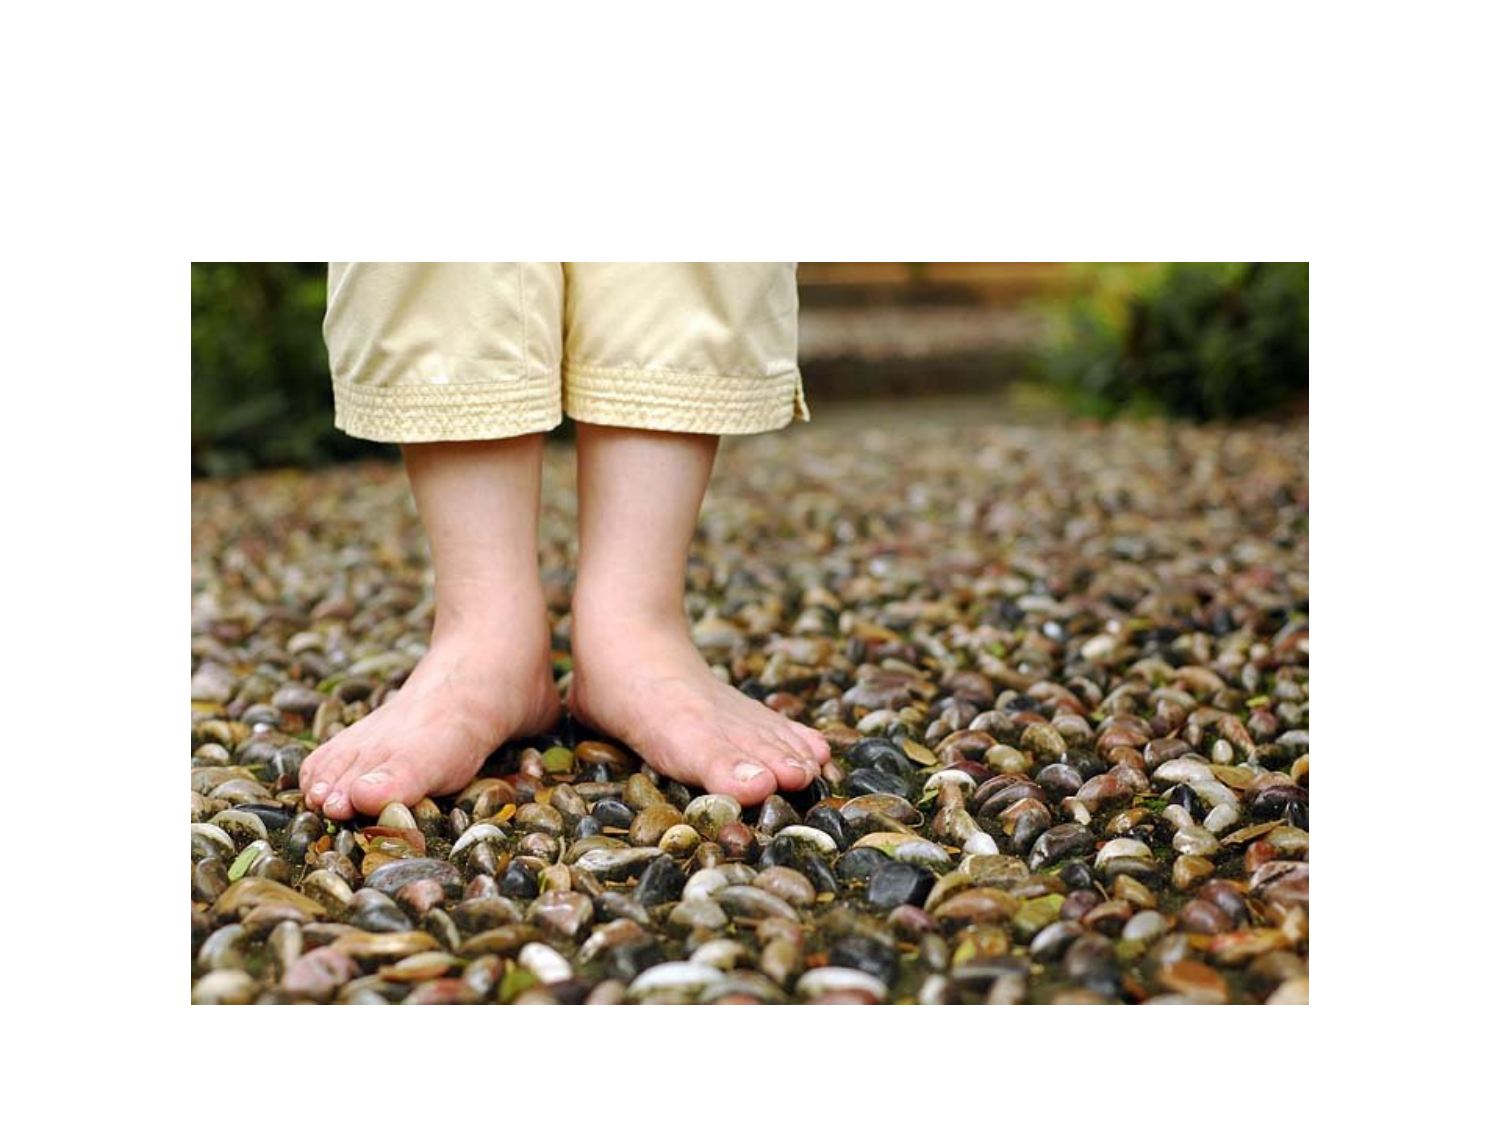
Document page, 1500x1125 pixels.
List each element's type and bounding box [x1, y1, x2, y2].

list [191, 262, 1309, 1005]
